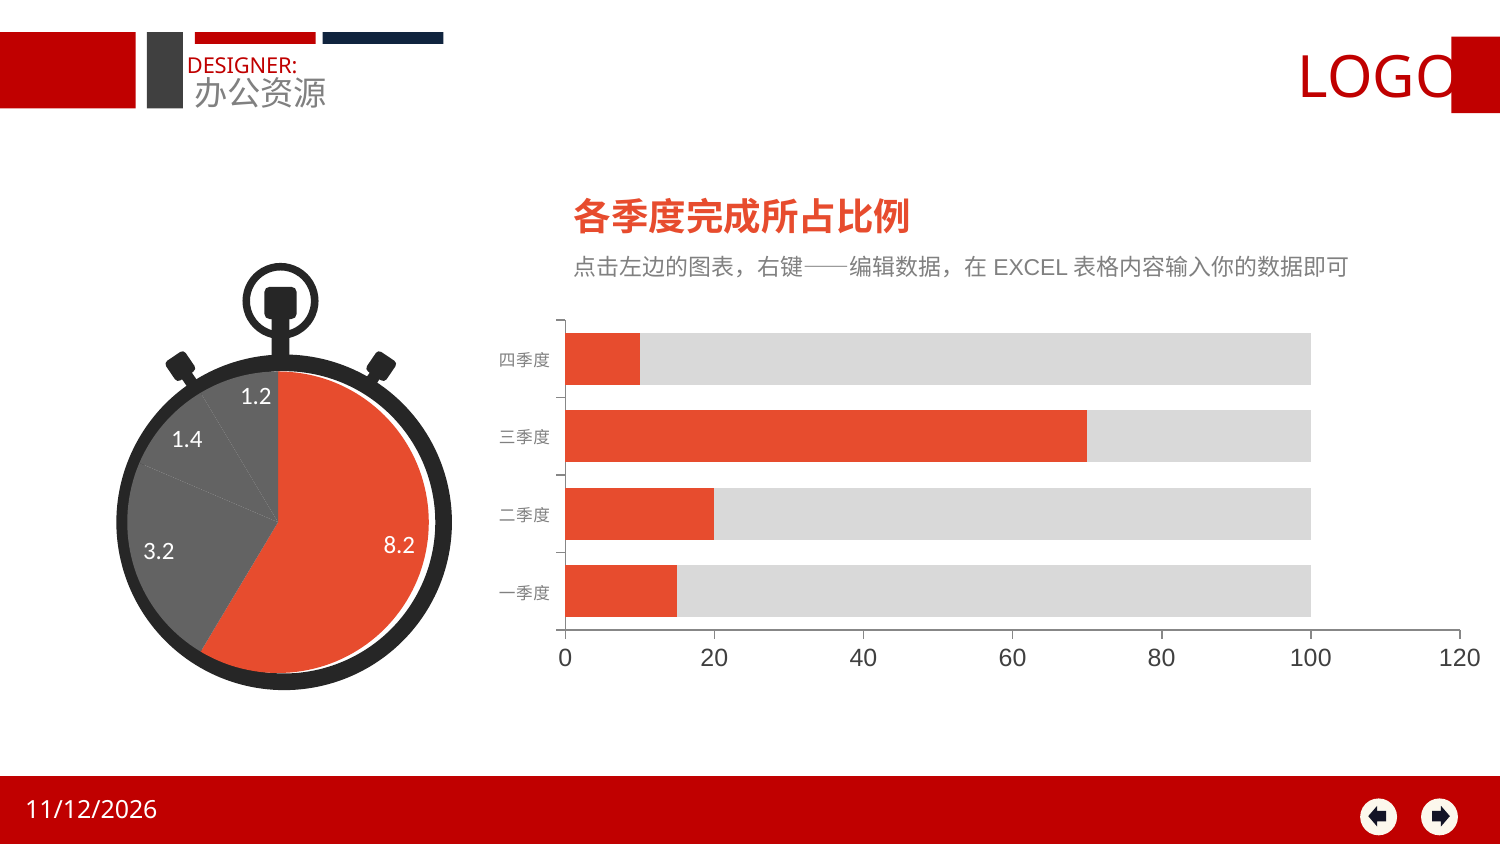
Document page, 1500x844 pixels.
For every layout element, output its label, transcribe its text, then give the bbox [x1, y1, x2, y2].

text_box 点击左边的图表，右键——编辑数据，在EXCEL表格内容输入你的数据即可 [559, 244, 1416, 285]
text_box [194, 31, 444, 45]
text_box 办公资源 [179, 65, 343, 120]
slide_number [10, 787, 361, 833]
chart [514, 286, 1500, 677]
text_box 各季度完成所占比例 [559, 185, 927, 244]
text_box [42, 262, 514, 682]
text_box DESIGNER: [172, 43, 313, 85]
text_box LOGO [1283, 32, 1476, 117]
